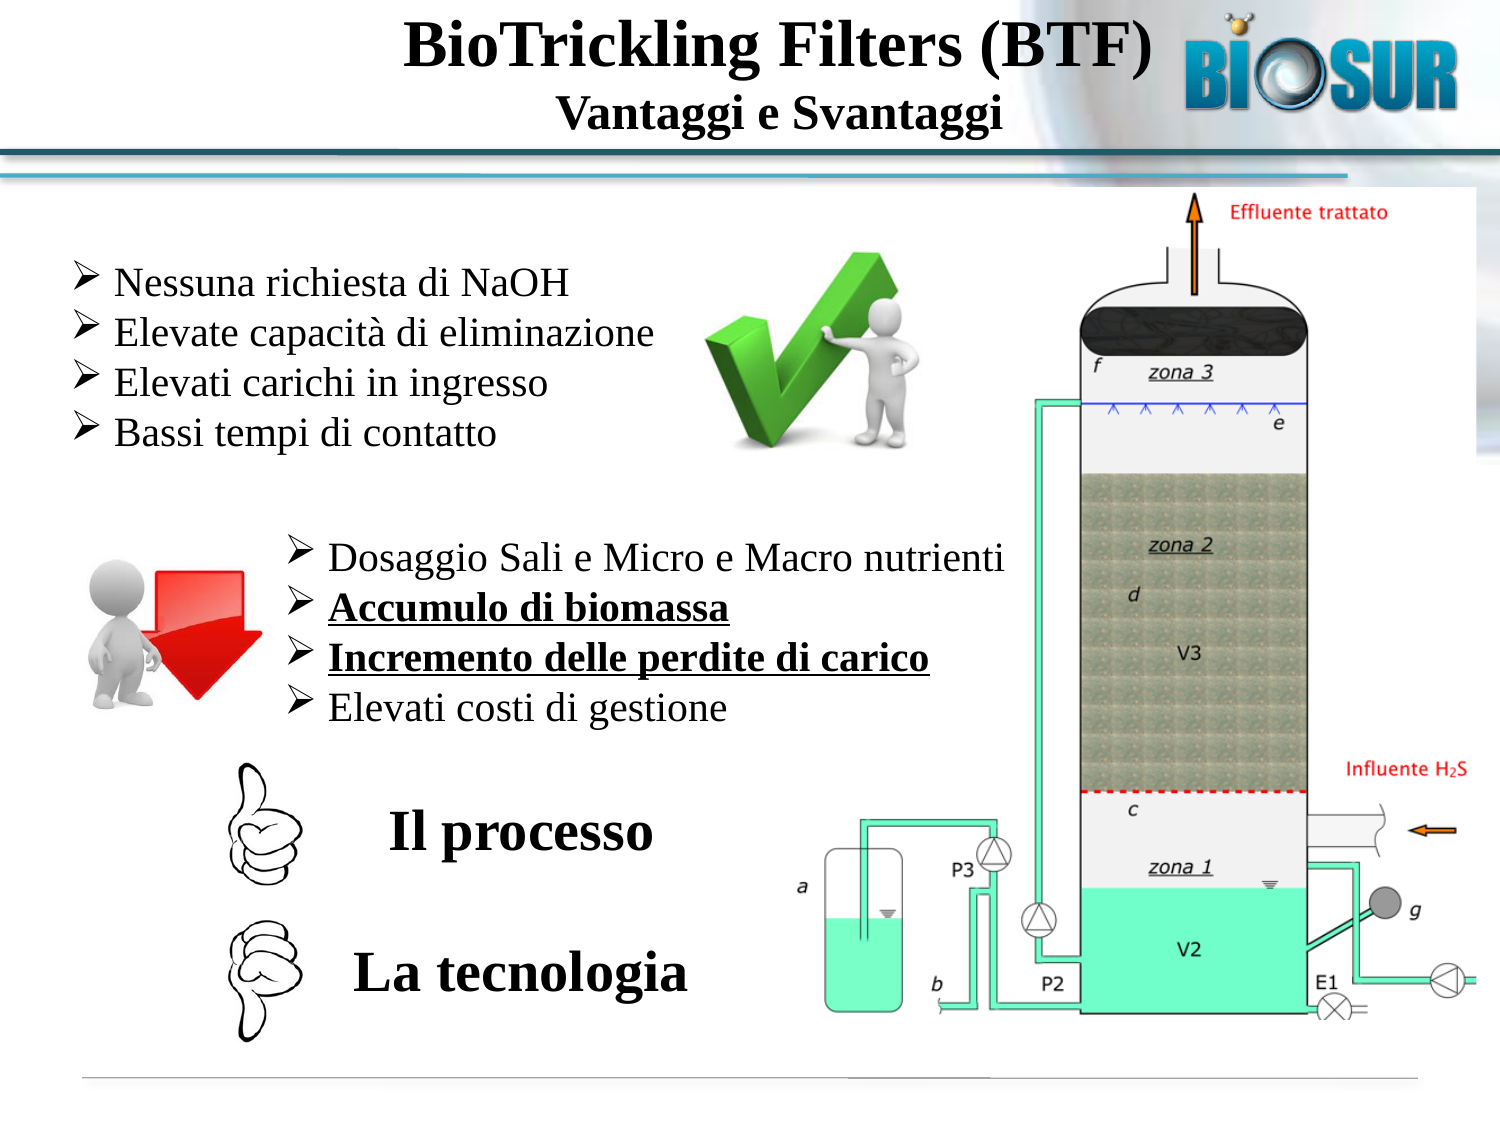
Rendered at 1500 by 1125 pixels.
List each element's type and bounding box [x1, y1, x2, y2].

text_box [0, 0, 1500, 1079]
picture [70, 538, 276, 725]
picture [667, 187, 1477, 1020]
